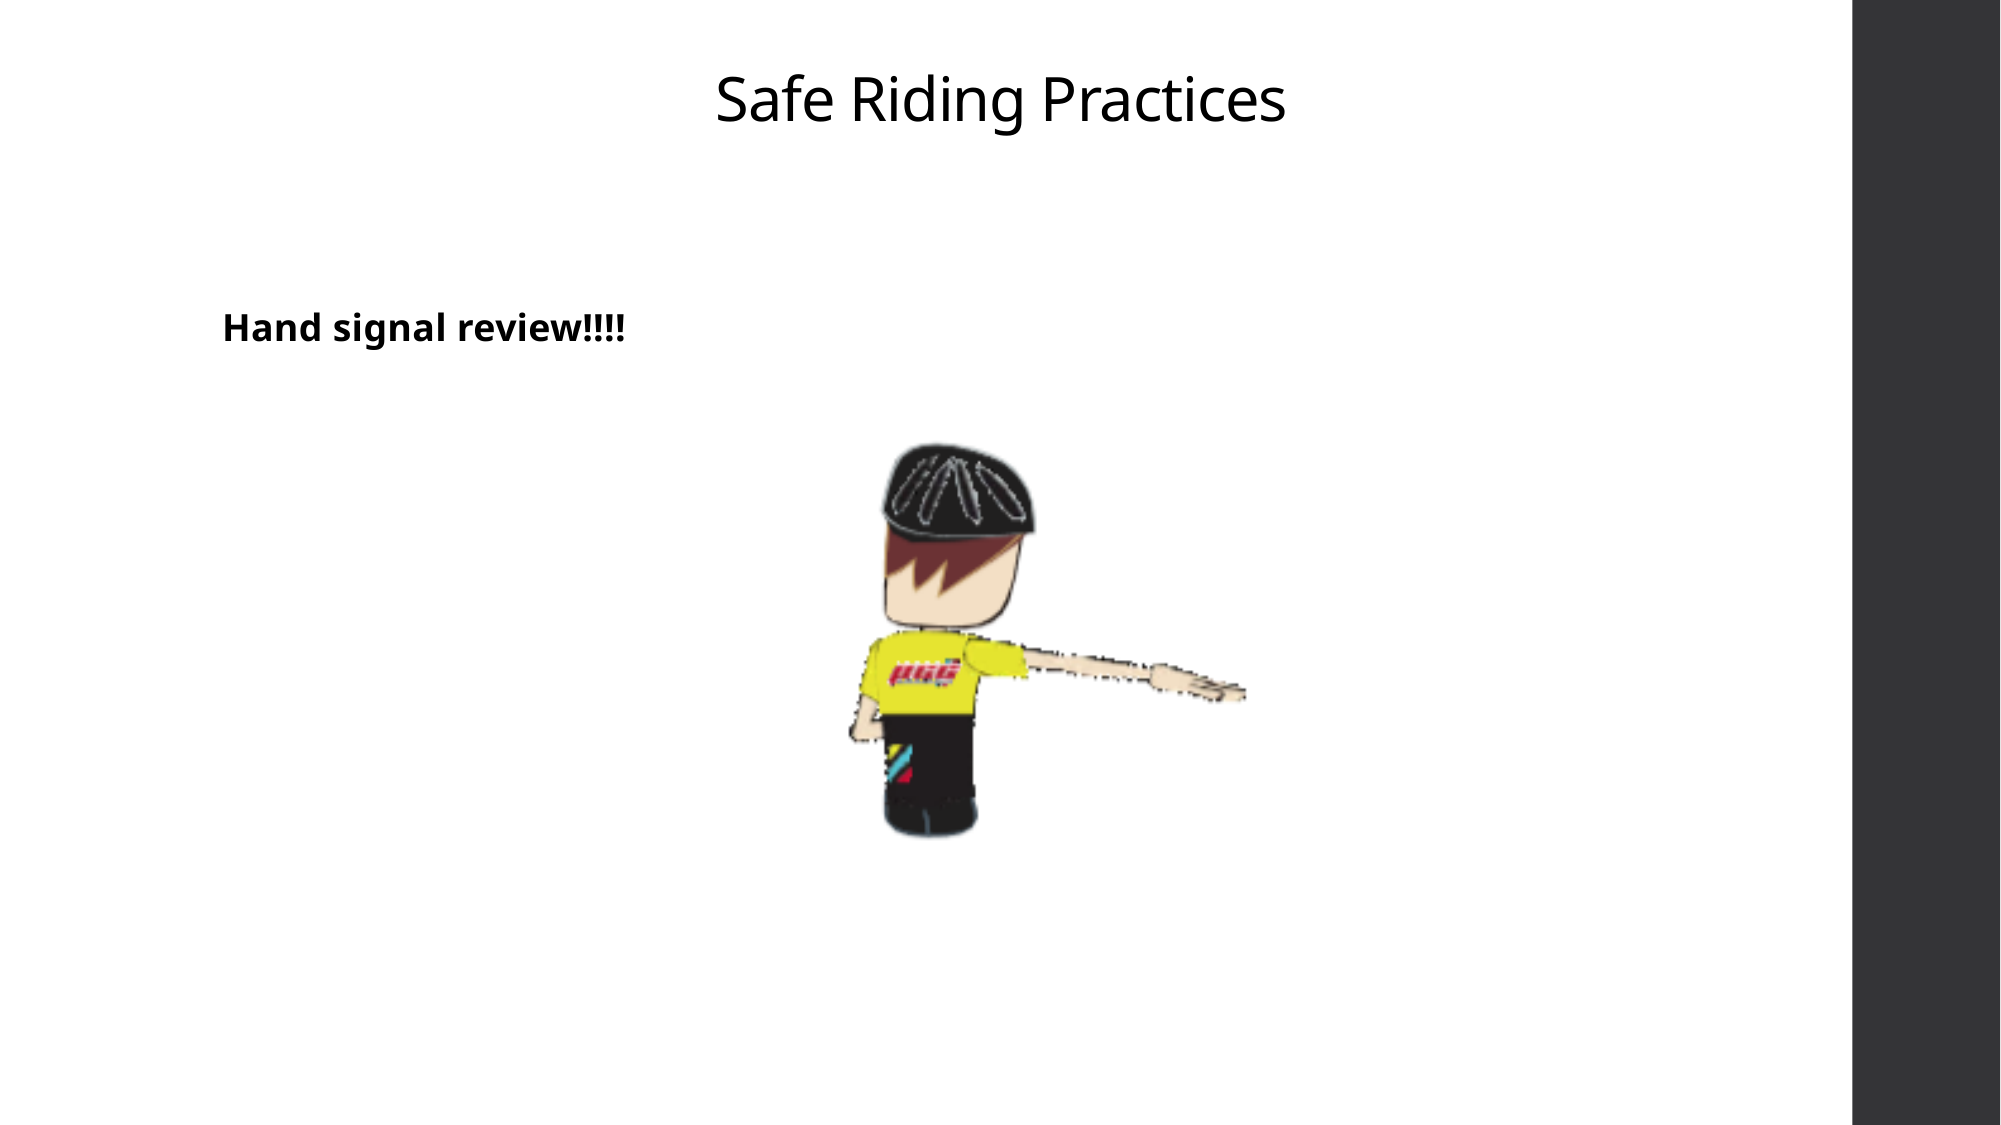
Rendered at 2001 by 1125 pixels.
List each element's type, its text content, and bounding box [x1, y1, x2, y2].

list Hand signal review!!!! [206, 299, 1617, 1014]
title Safe Riding Practices [206, 60, 1797, 142]
picture [731, 414, 1275, 901]
